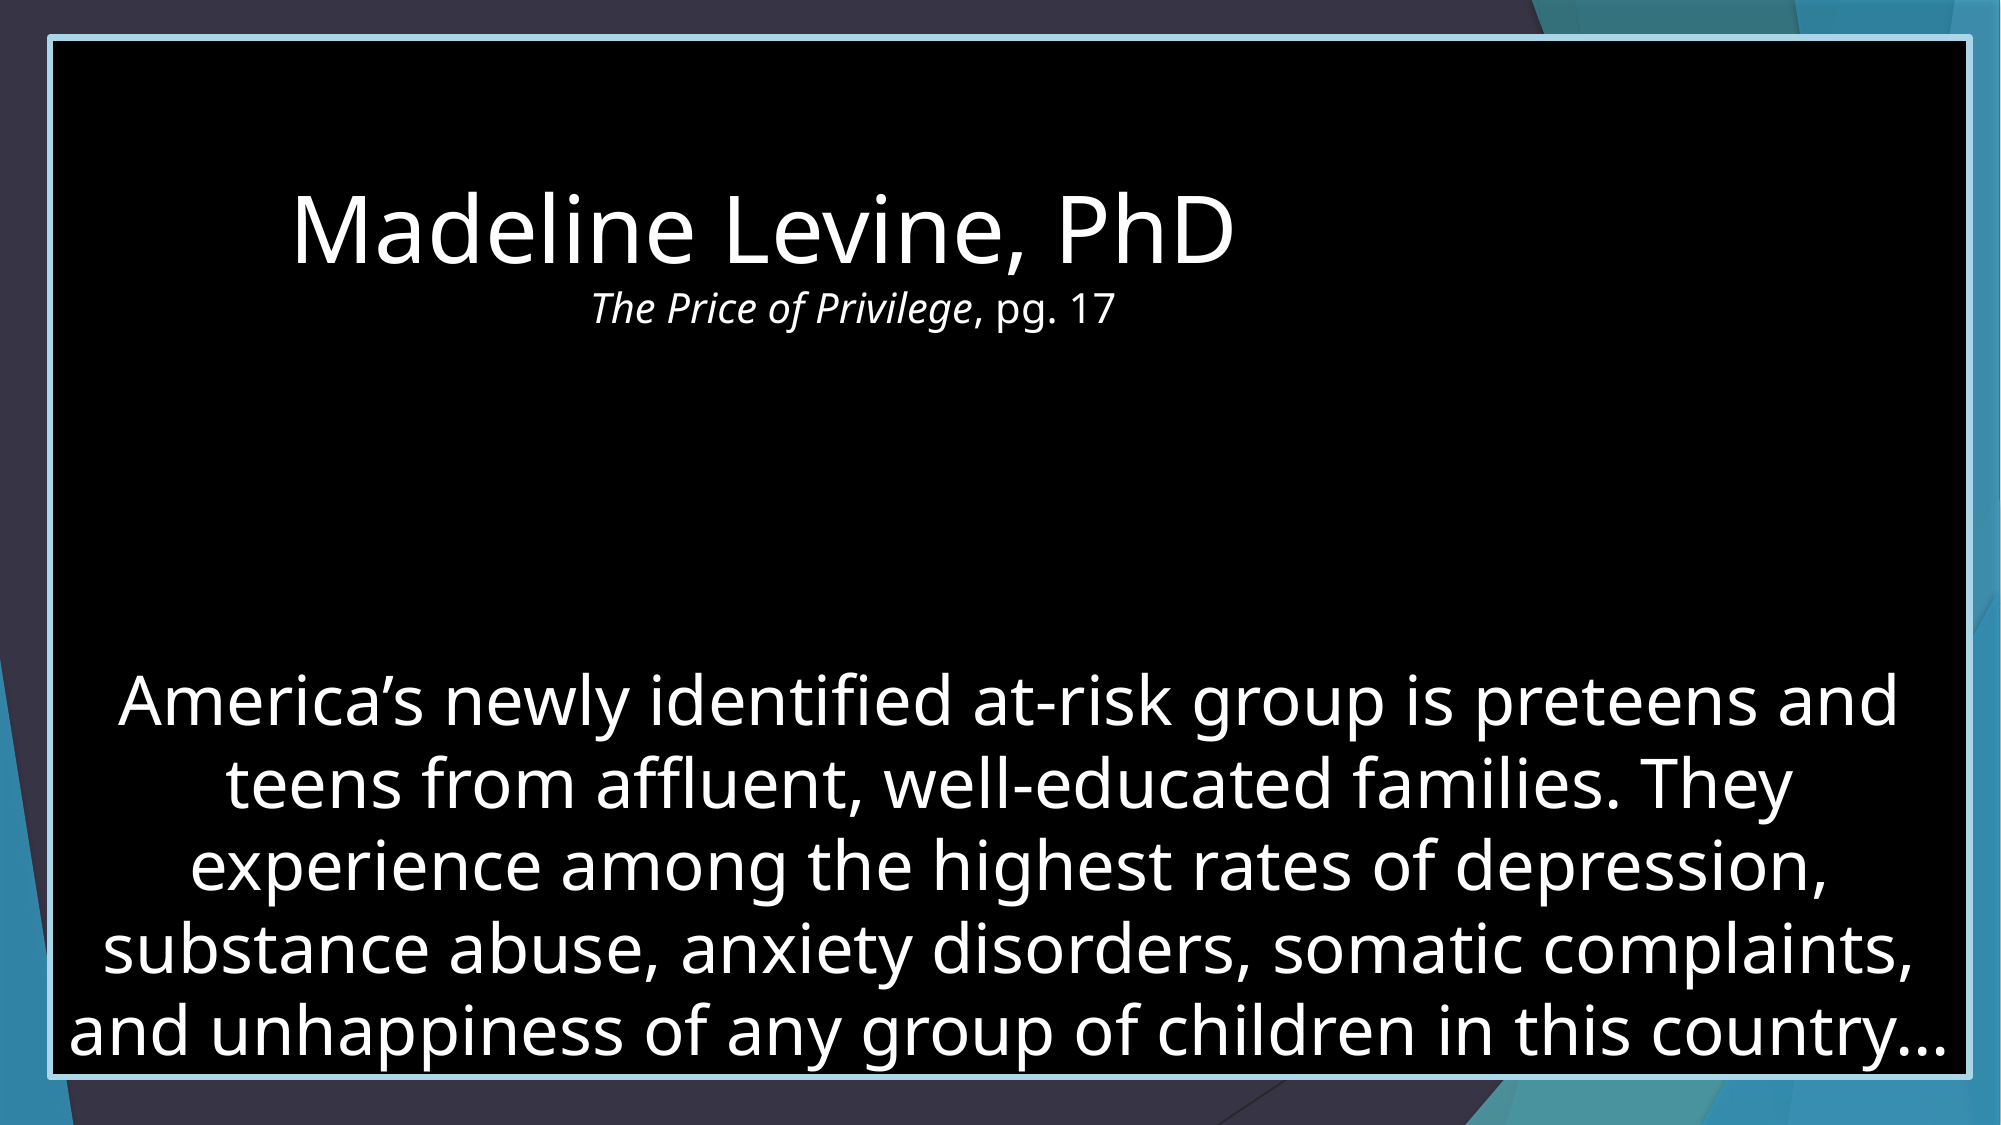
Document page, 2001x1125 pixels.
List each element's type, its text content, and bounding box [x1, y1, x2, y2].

text_box Madeline Levine, PhD The Price of Privilege, pg. 17 America’s newly identified at-risk group is preteens and teens from affluent, well-educated families. They experience among the highest rates of depression, substance abuse, anxiety disorders, somatic complaints, and unhappiness of any group of children in this country… [50, 37, 1970, 1077]
